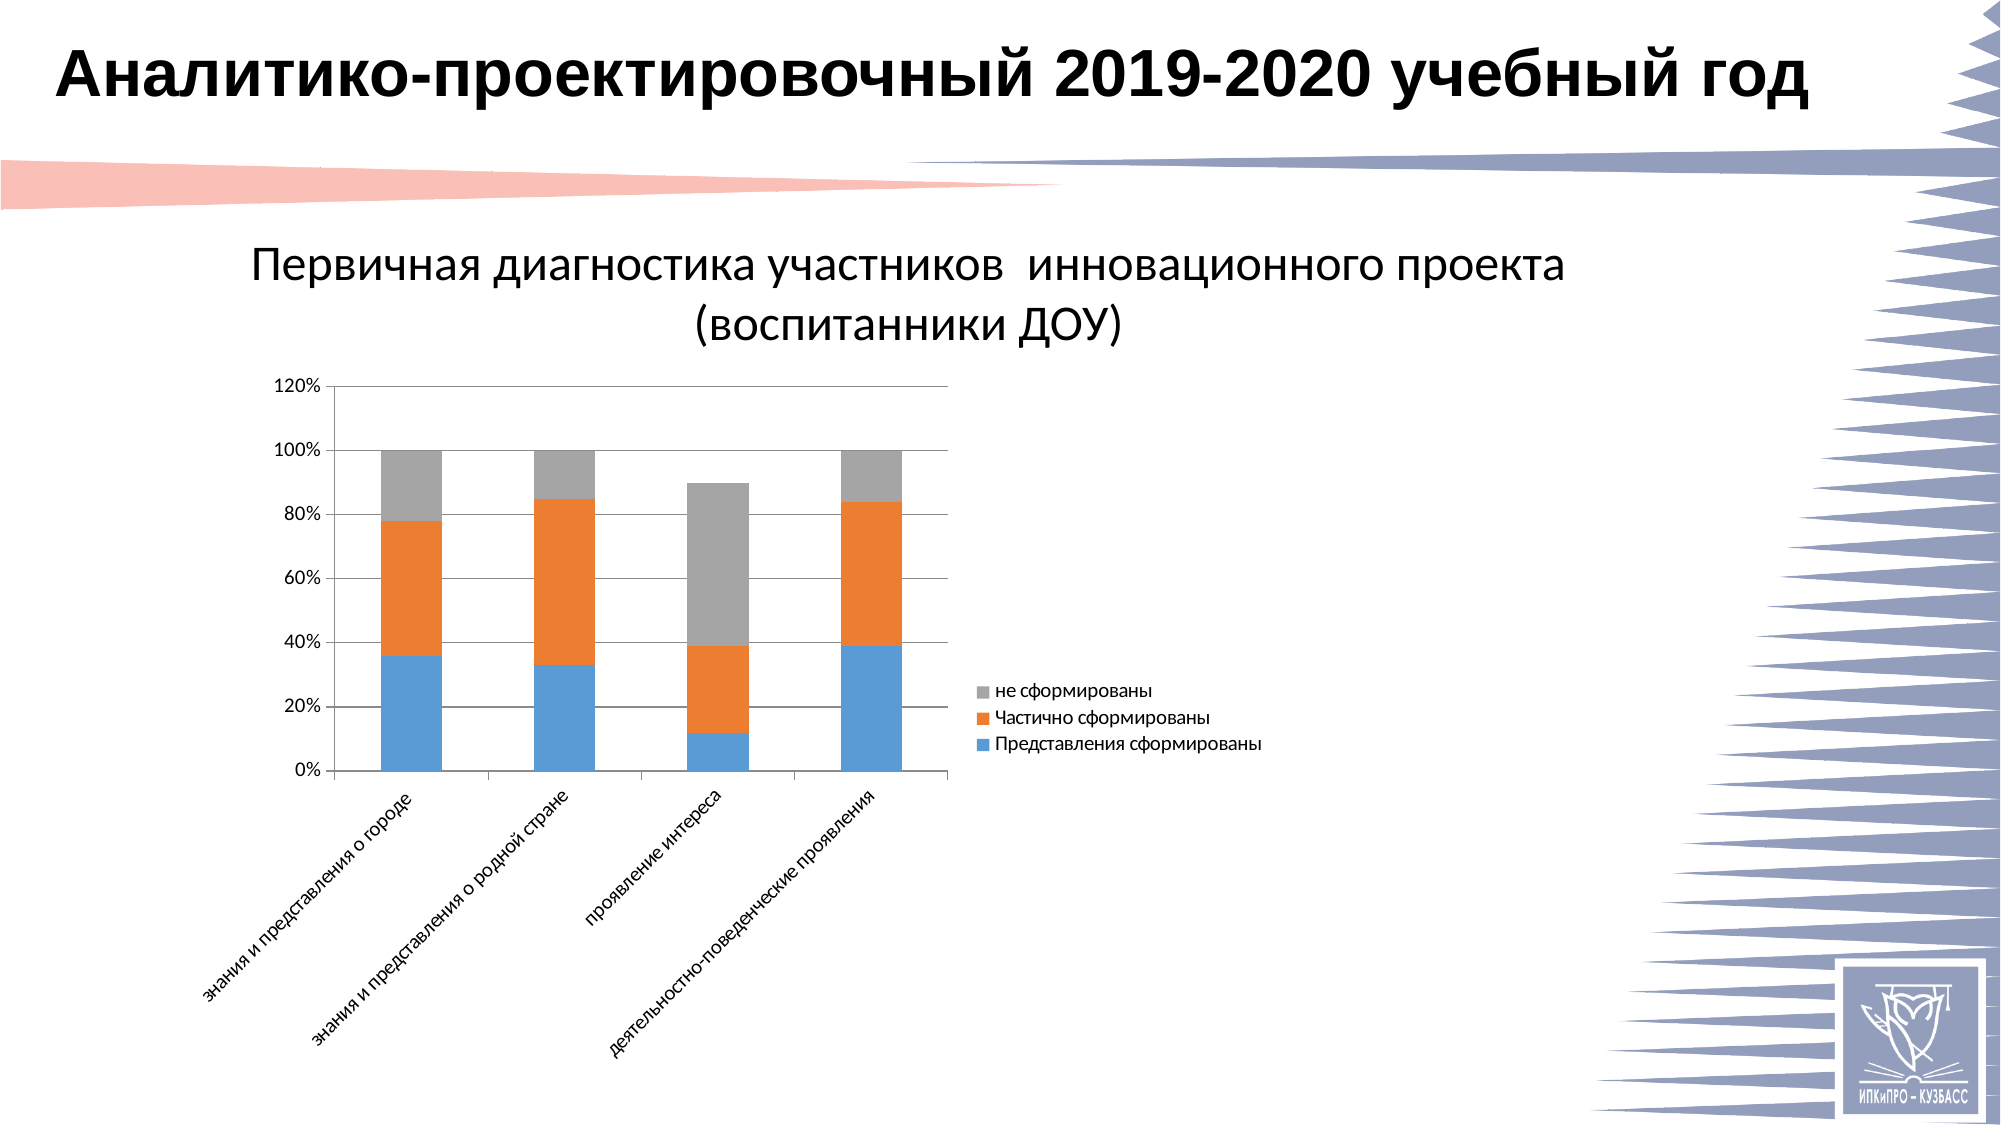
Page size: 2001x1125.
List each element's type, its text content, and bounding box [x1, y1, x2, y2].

text_box Первичная диагностика участников инновационного проекта (воспитанники ДОУ) [87, 223, 1730, 358]
text_box [48, 237, 1094, 659]
picture [0, 0, 2001, 1125]
chart [175, 362, 1282, 1076]
title Аналитико-проектировочный 2019-2020 учебный год [39, 24, 1855, 126]
